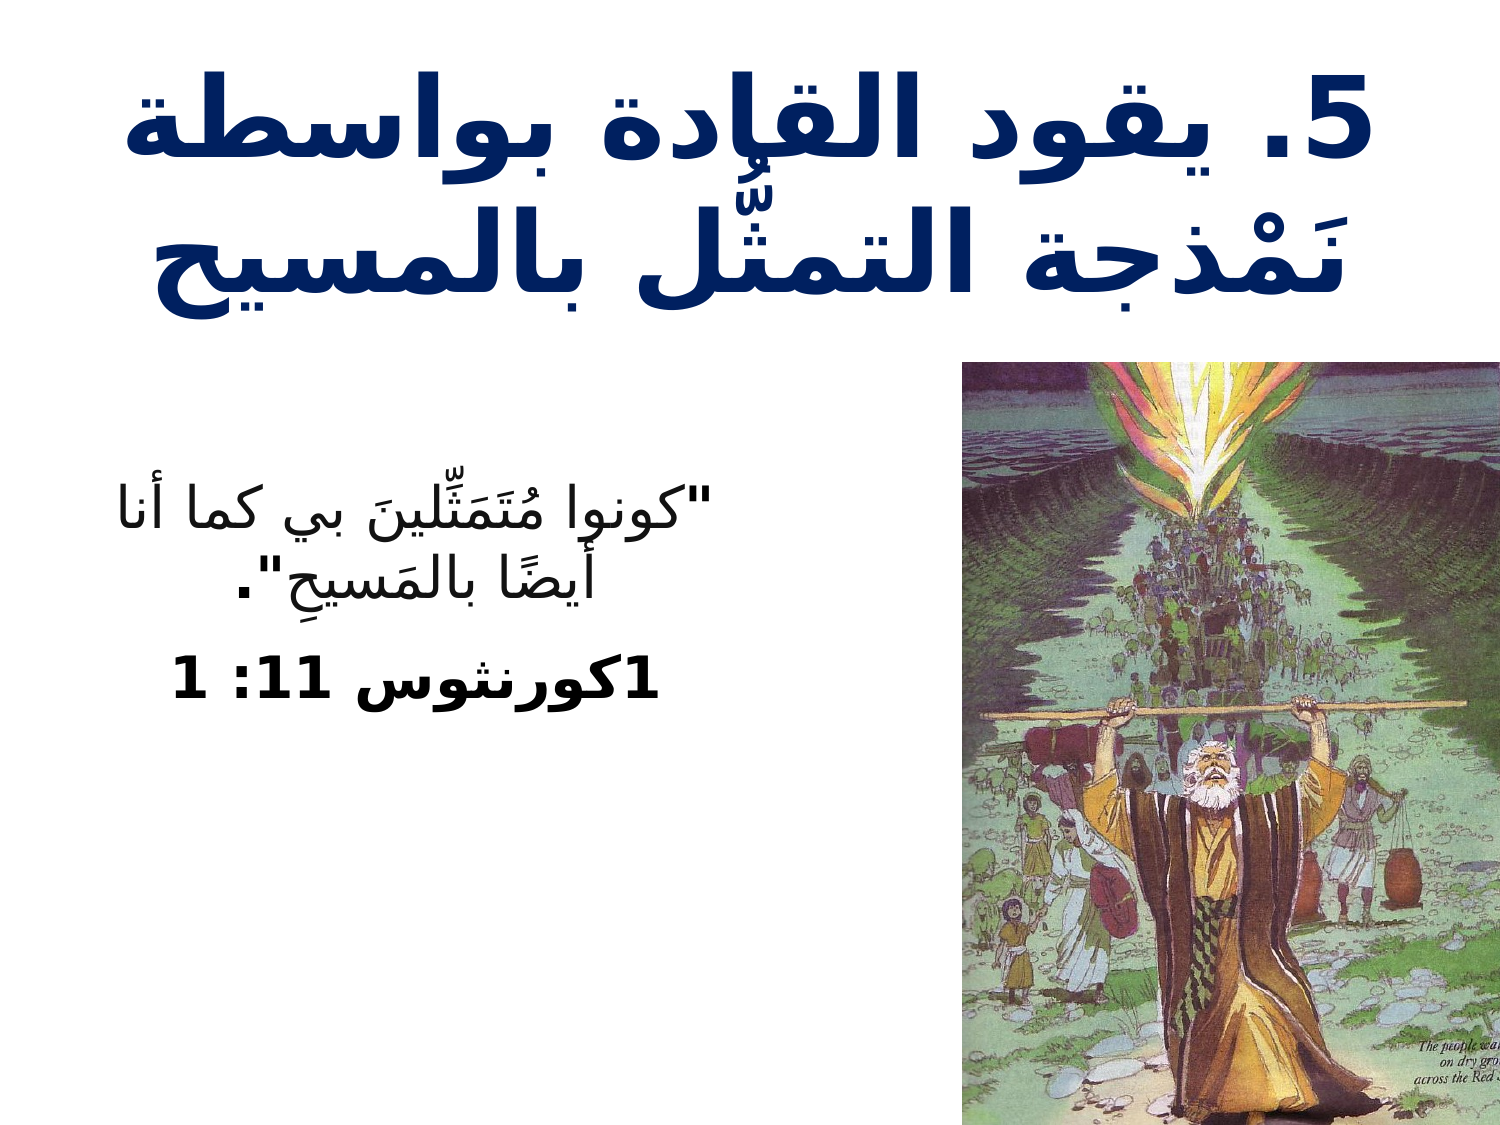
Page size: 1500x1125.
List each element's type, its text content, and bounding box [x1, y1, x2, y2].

text_box 5. يقود القادة بواسطة نَمْذجة التمثُّل بالمسيح [0, 37, 1500, 323]
text_box "كونوا مُتَمَثِّلينَ بي كما أنا أيضًا بالمَسيحِ". 1كورنثوس 11: 1 [77, 462, 753, 718]
picture [961, 362, 1500, 1125]
